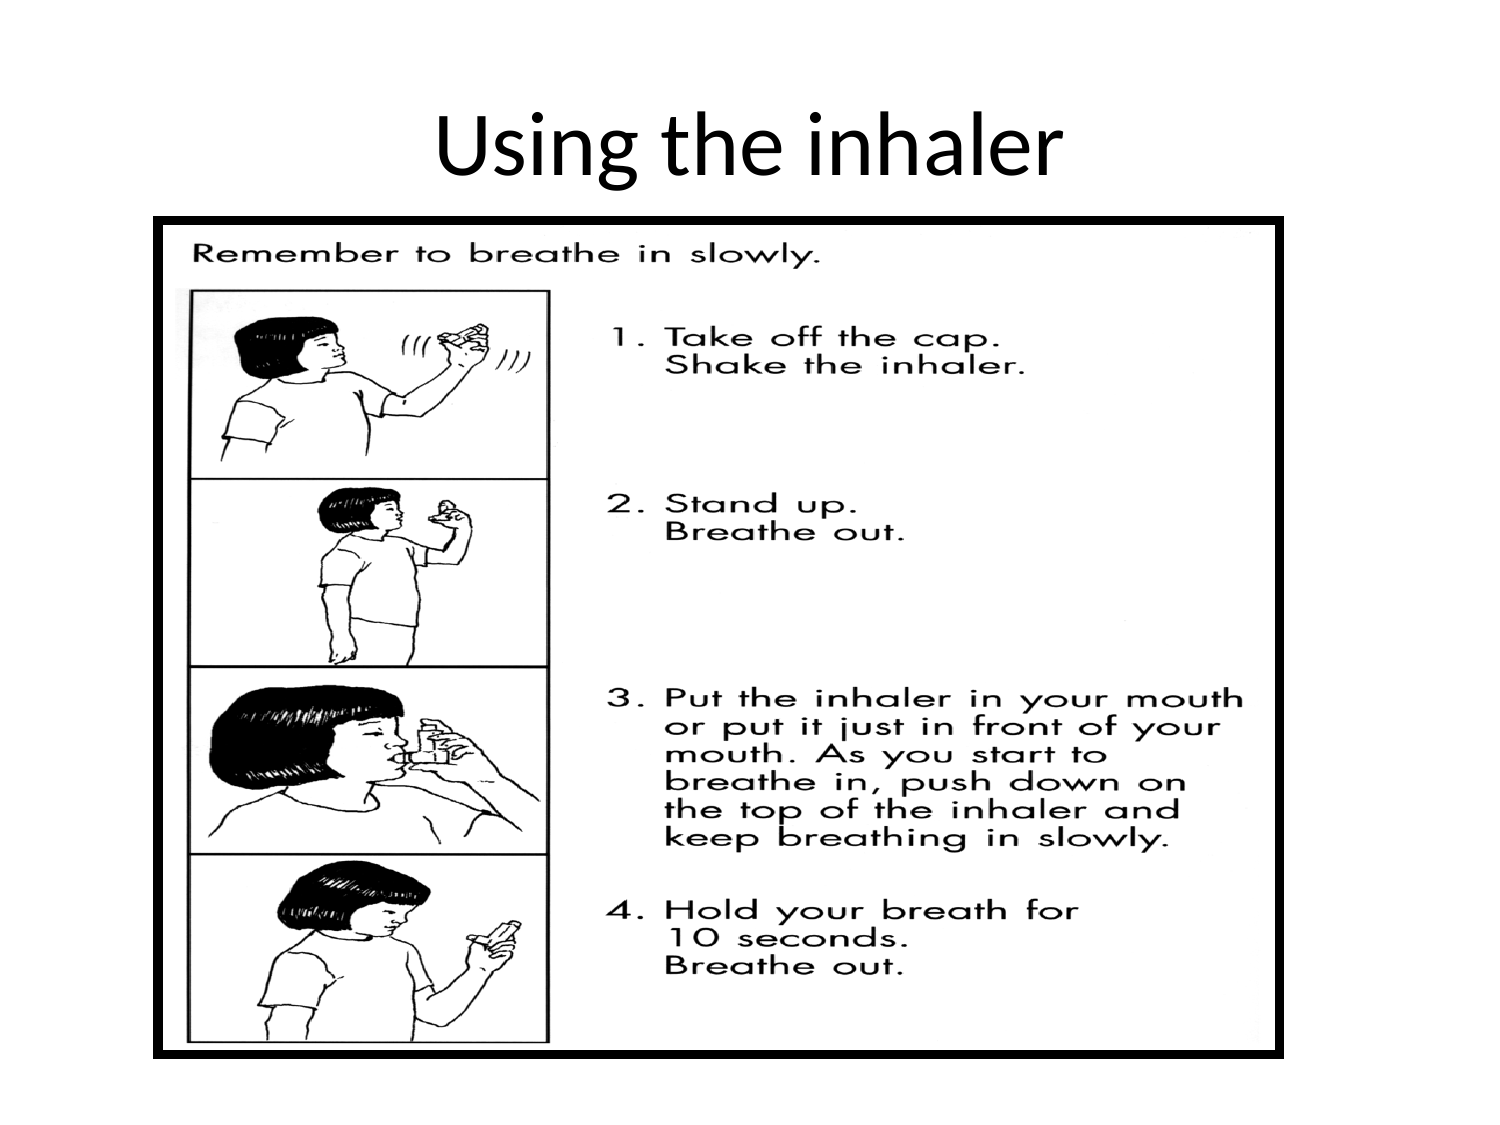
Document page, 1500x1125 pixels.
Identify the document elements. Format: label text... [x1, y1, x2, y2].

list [162, 224, 1276, 1051]
title Using the inhaler [75, 45, 1425, 233]
